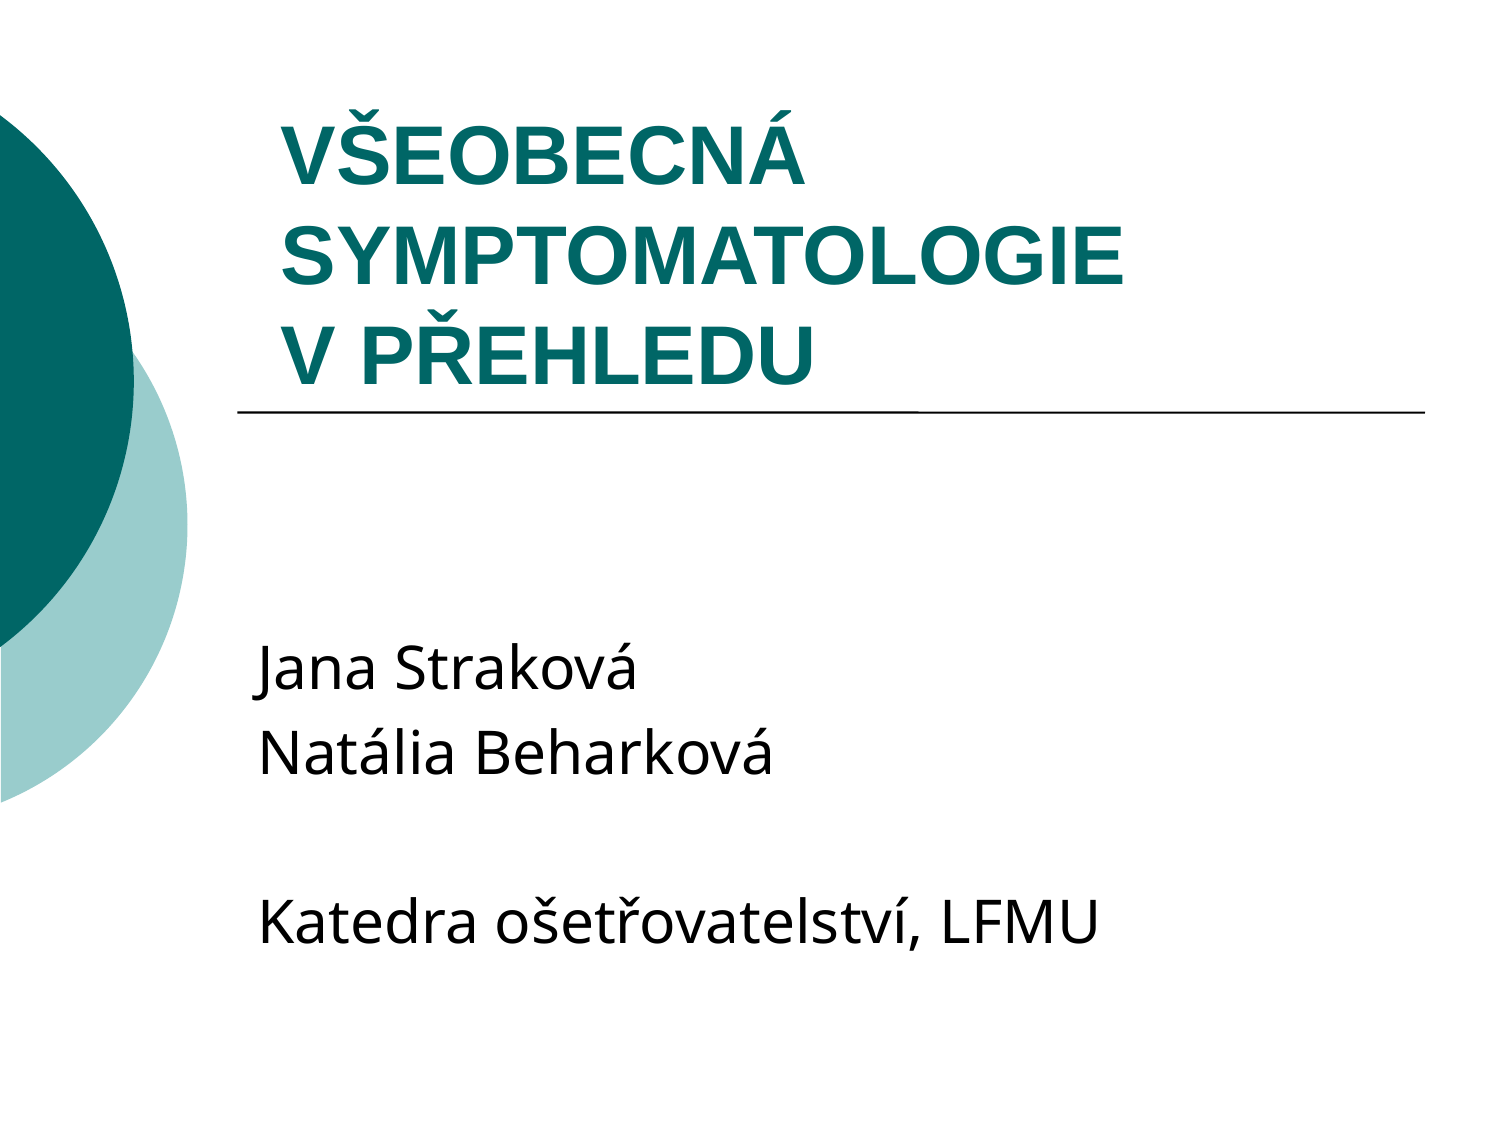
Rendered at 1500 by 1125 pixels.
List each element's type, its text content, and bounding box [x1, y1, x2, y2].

subtitle Jana Straková Natália Beharková Katedra ošetřovatelství, LFMU [242, 621, 1430, 910]
title VŠEOBECNÁ SYMPTOMATOLOGIE V PŘEHLEDU [265, 314, 1500, 409]
